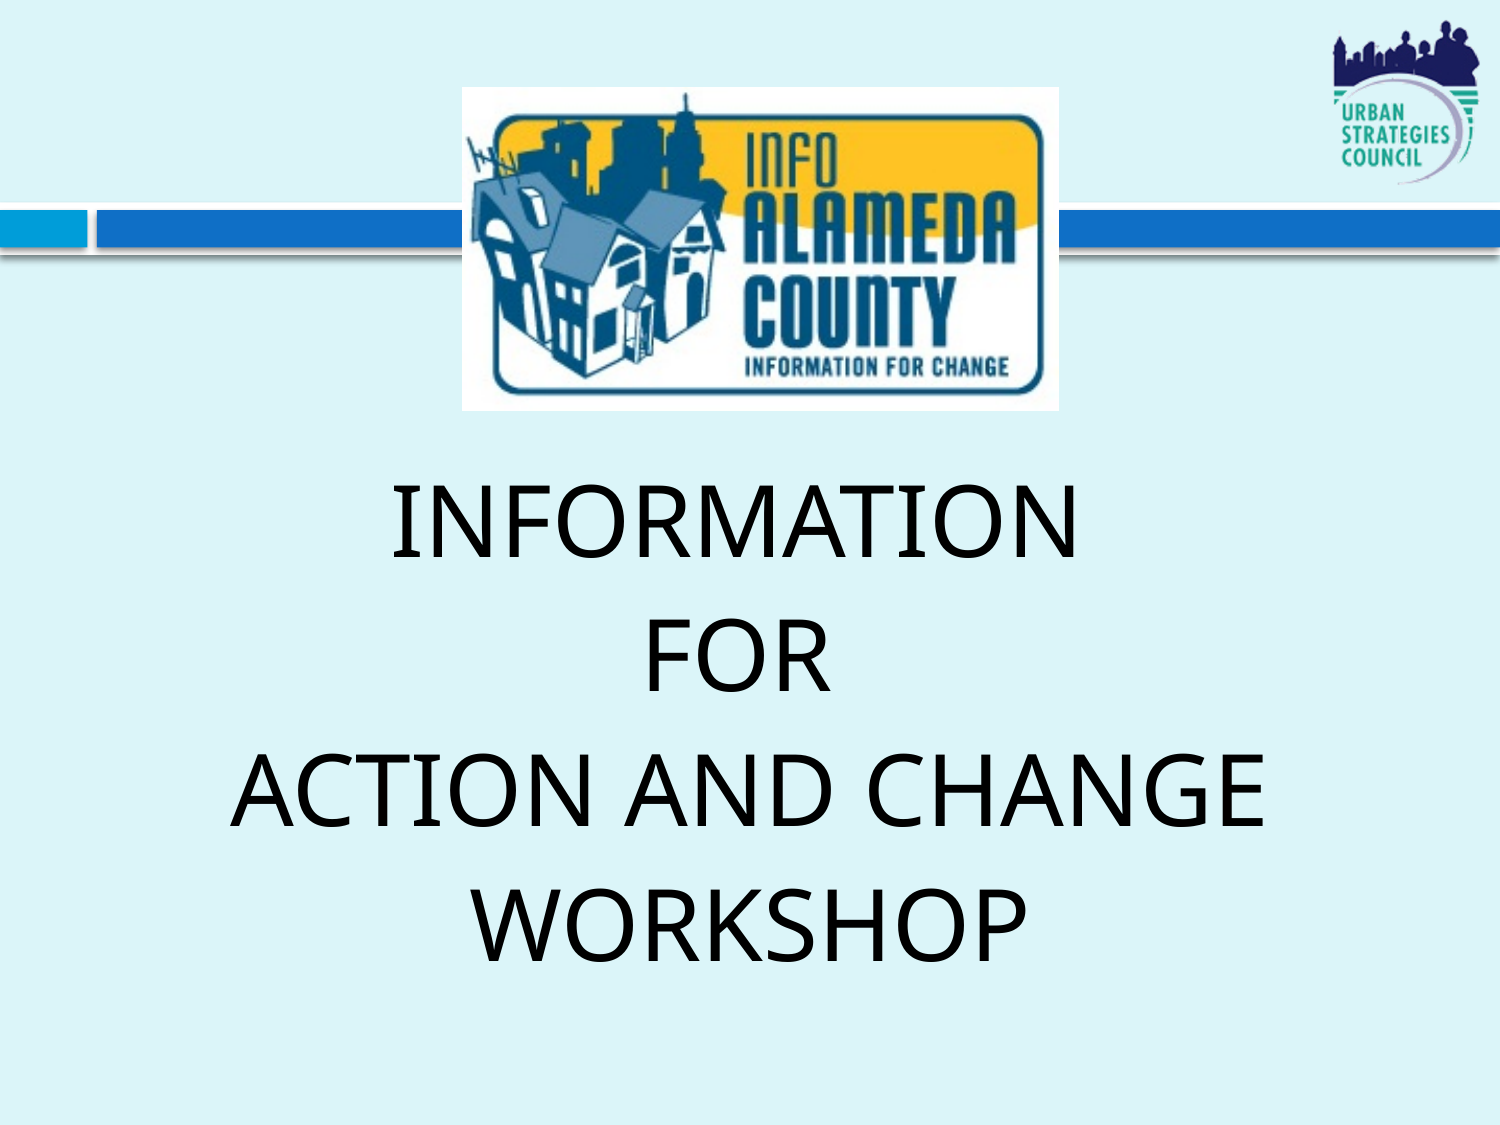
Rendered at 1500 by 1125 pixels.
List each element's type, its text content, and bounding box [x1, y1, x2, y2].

picture [1326, 12, 1488, 189]
picture [462, 87, 1059, 411]
list INFORMATION FOR ACTION AND CHANGE WORKSHOP [75, 450, 1425, 1125]
